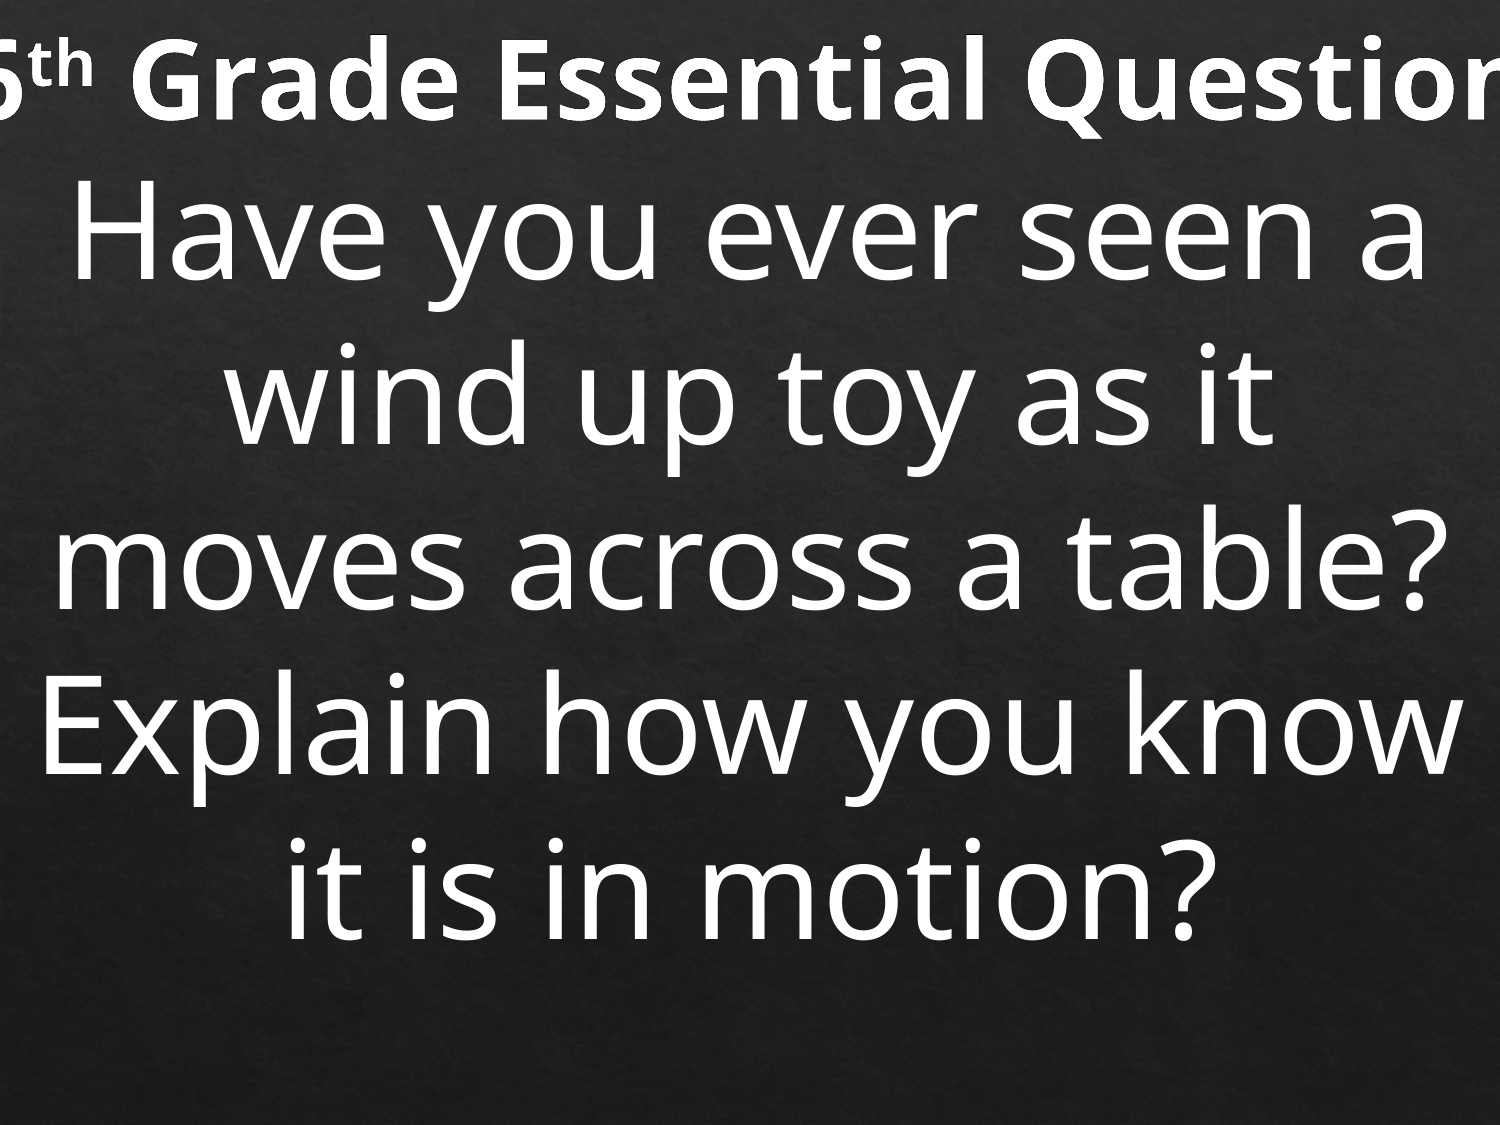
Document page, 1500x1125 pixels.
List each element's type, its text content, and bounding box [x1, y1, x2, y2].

text_box 6th Grade Essential Question [0, 0, 1500, 135]
text_box Have you ever seen a wind up toy as it moves across a table? Explain how you know it is in motion? [0, 135, 1500, 975]
